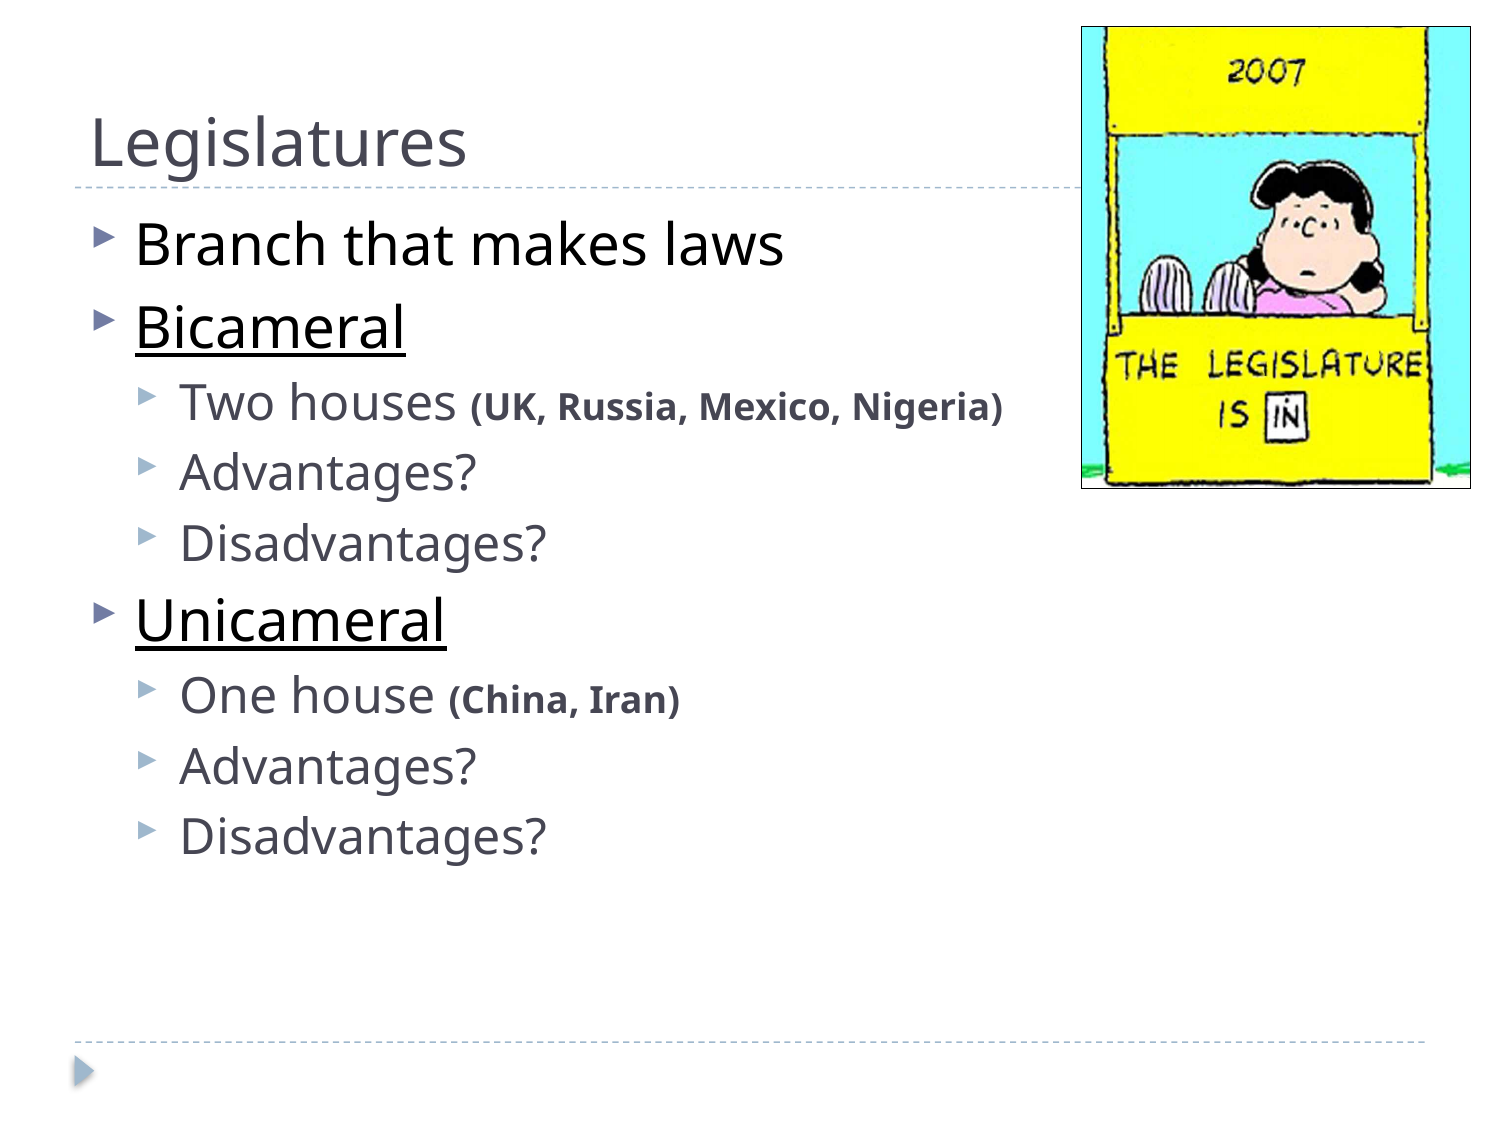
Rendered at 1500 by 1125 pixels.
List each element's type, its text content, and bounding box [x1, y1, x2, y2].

title Legislatures [75, 24, 1425, 188]
list Branch that makes laws Bicameral Two houses (UK, Russia, Mexico, Nigeria) Advantages? Disadvantages? Unicameral One house (China, Iran) Advantages? Disadvantages? [75, 200, 1425, 1088]
picture [1081, 26, 1471, 490]
